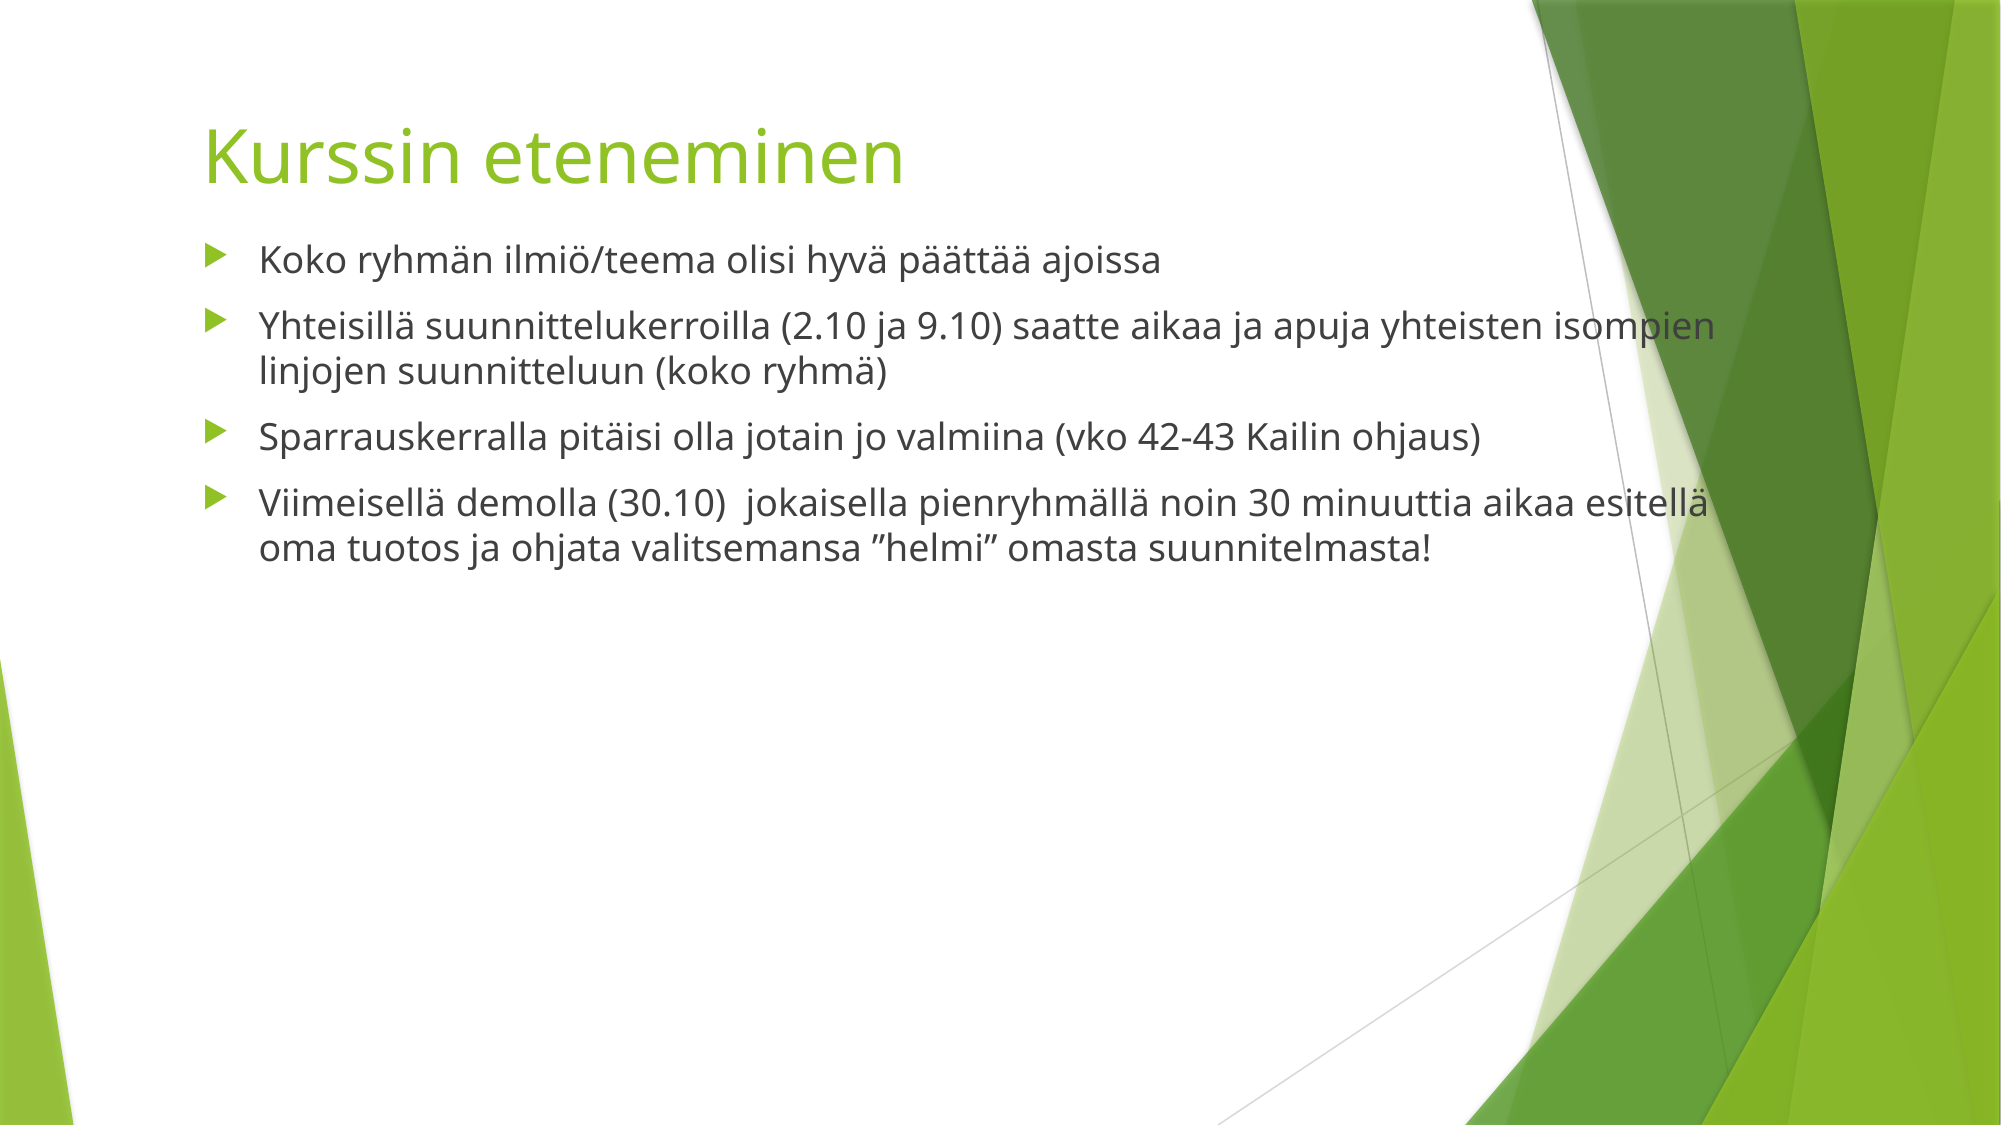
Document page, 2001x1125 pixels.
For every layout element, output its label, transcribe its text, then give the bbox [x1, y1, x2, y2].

title Kurssin eteneminen [187, 101, 1813, 228]
list Koko ryhmän ilmiö/teema olisi hyvä päättää ajoissa Yhteisillä suunnittelukerroilla (2.10 ja 9.10) saatte aikaa ja apuja yhteisten isompien linjojen suunnitteluun (koko ryhmä) Sparrauskerralla pitäisi olla jotain jo valmiina (vko 42-43 Kailin ohjaus) Viimeisellä demolla (30.10) jokaisella pienryhmällä noin 30 minuuttia aikaa esitellä oma tuotos ja ohjata valitsemansa ”helmi” omasta suunnitelmasta! [187, 228, 1813, 1064]
